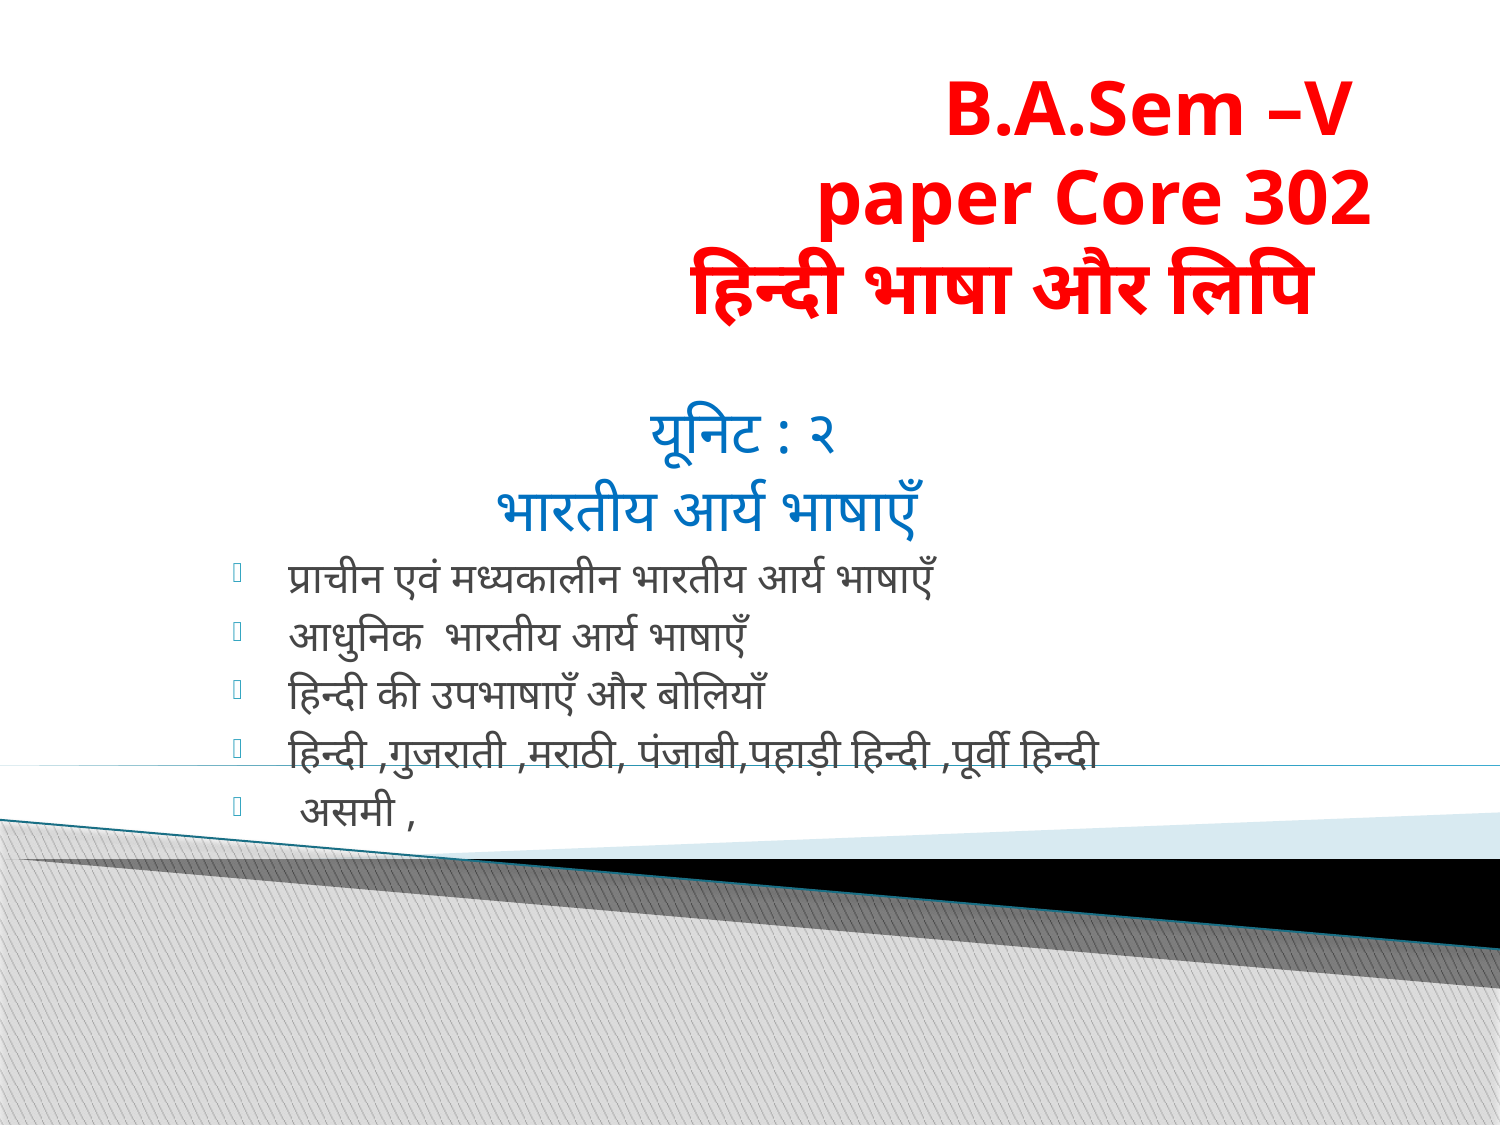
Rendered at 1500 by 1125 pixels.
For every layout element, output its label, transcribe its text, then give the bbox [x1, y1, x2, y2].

subtitle यूनिट : २ भारतीय आर्य भाषाएँ प्राचीन एवं मध्यकालीन भारतीय आर्य भाषाएँ आधुनिक भारतीय आर्य भाषाएँ हिन्दी की उपभाषाएँ और बोलियाँ हिन्दी ,गुजराती ,मराठी, पंजाबी,पहाड़ी हिन्दी ,पूर्वी हिन्दी असमी , [225, 387, 1275, 1013]
title B.A.Sem –V paper Core 302 हिन्दी भाषा और लिपि [112, 24, 1388, 338]
picture [1275, 932, 1500, 989]
picture [5, 859, 225, 878]
